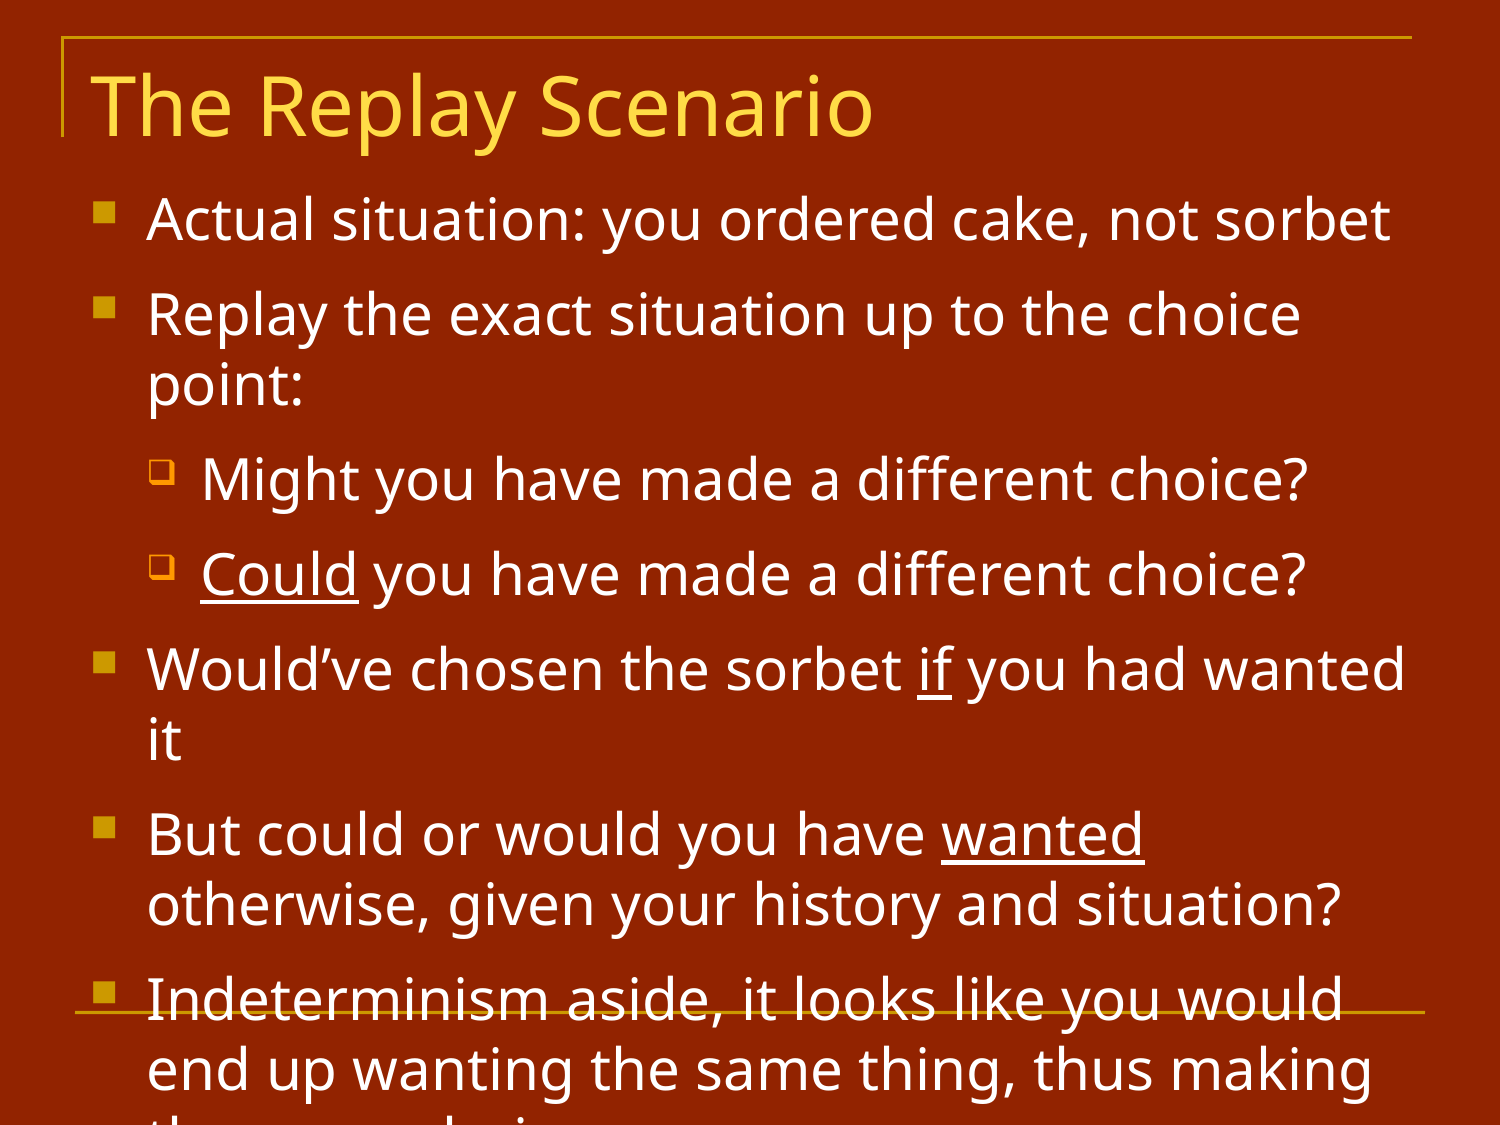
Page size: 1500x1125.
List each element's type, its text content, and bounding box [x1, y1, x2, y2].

list Actual situation: you ordered cake, not sorbet Replay the exact situation up to the choice point: Might you have made a different choice? Could you have made a different choice? Would’ve chosen the sorbet if you had wanted it But could or would you have wanted otherwise, given your history and situation? Indeterminism aside, it looks like you would end up wanting the same thing, thus making the same choice [75, 174, 1425, 1006]
title The Replay Scenario [75, 45, 1425, 174]
